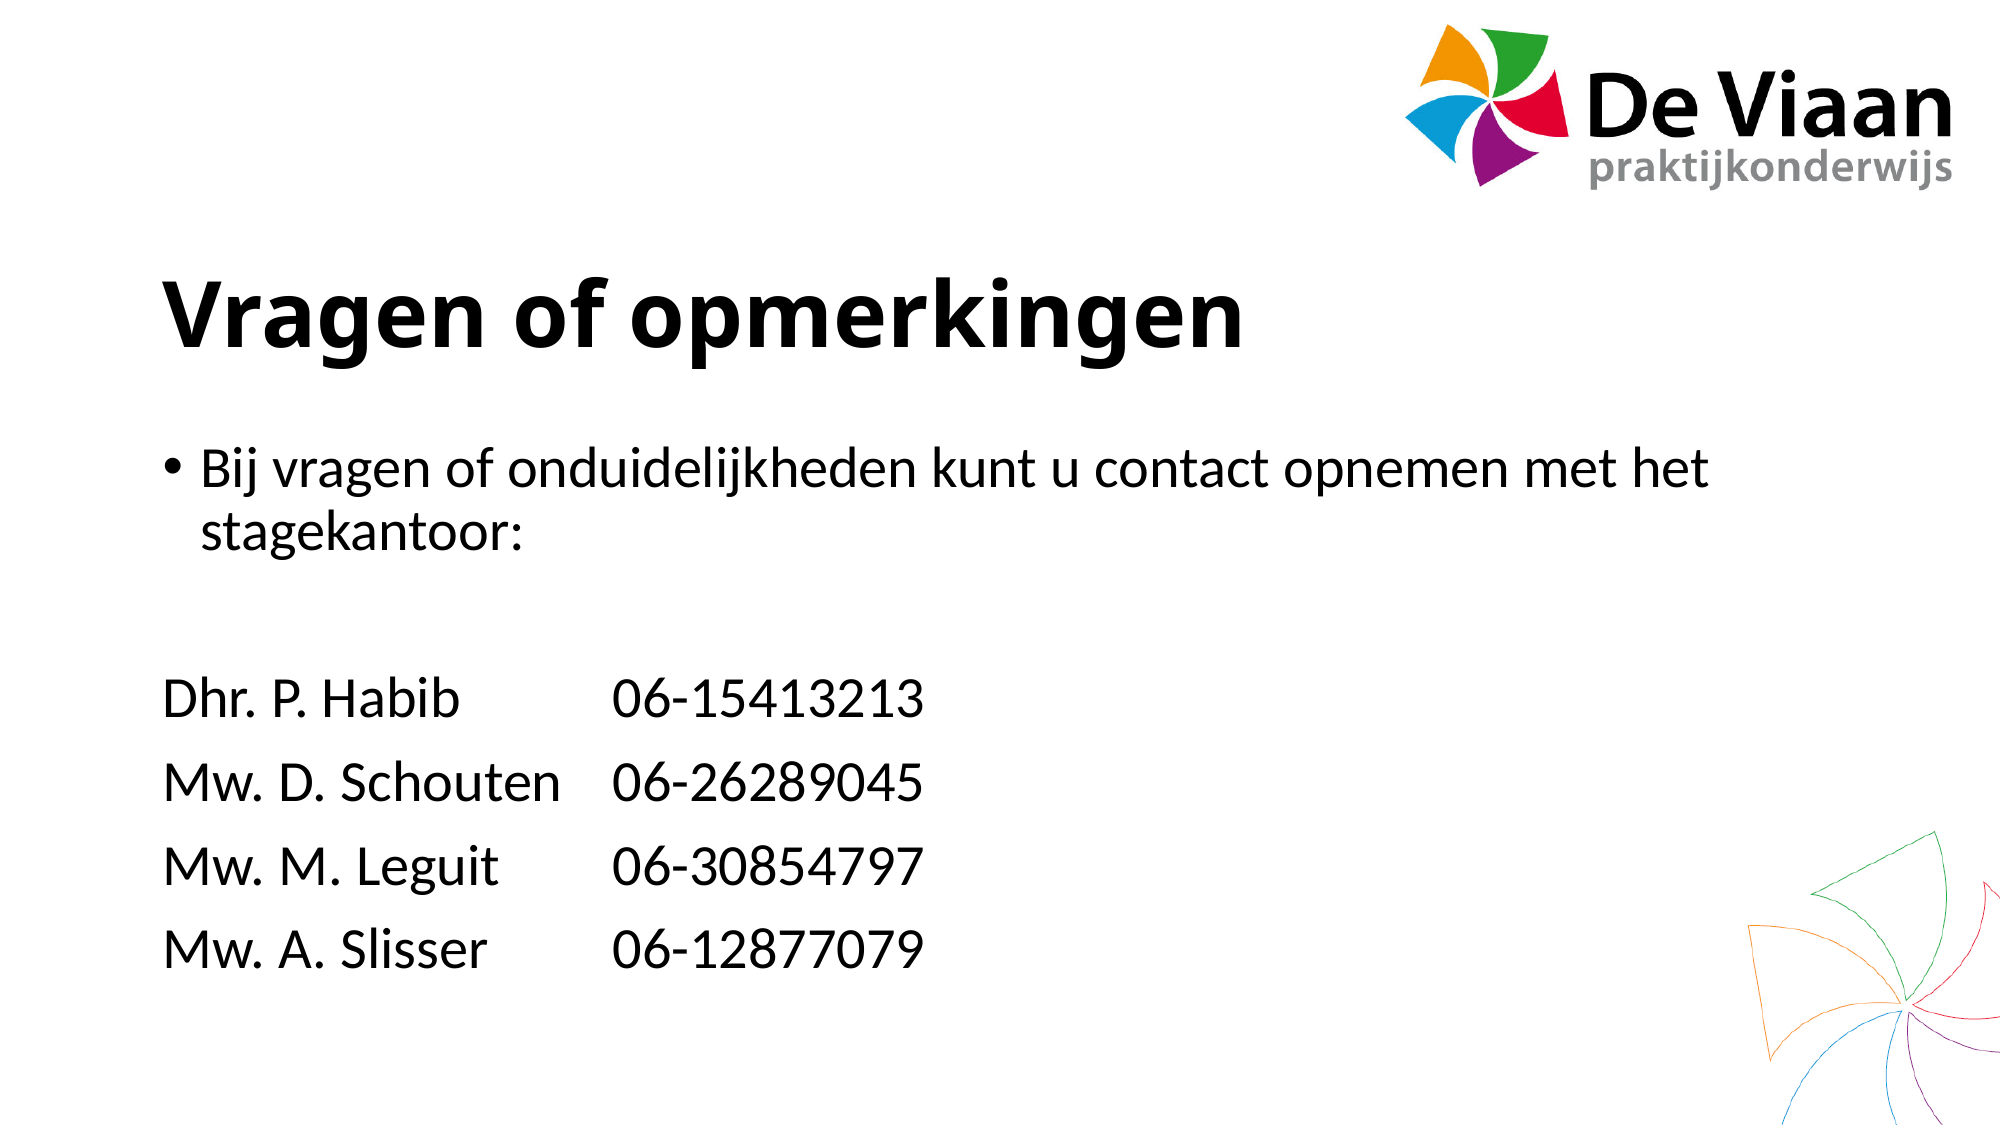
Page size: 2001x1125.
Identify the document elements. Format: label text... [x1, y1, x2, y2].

list Bij vragen of onduidelijkheden kunt u contact opnemen met het stagekantoor: Dhr. P. Habib 06-15413213 Mw. D. Schouten 06-26289045 Mw. M. Leguit 06-30854797 Mw. A. Slisser 06-12877079 [147, 429, 1753, 993]
picture [1734, 826, 2000, 1125]
picture [1391, 14, 1965, 200]
title Vragen of opmerkingen [147, 205, 1753, 429]
